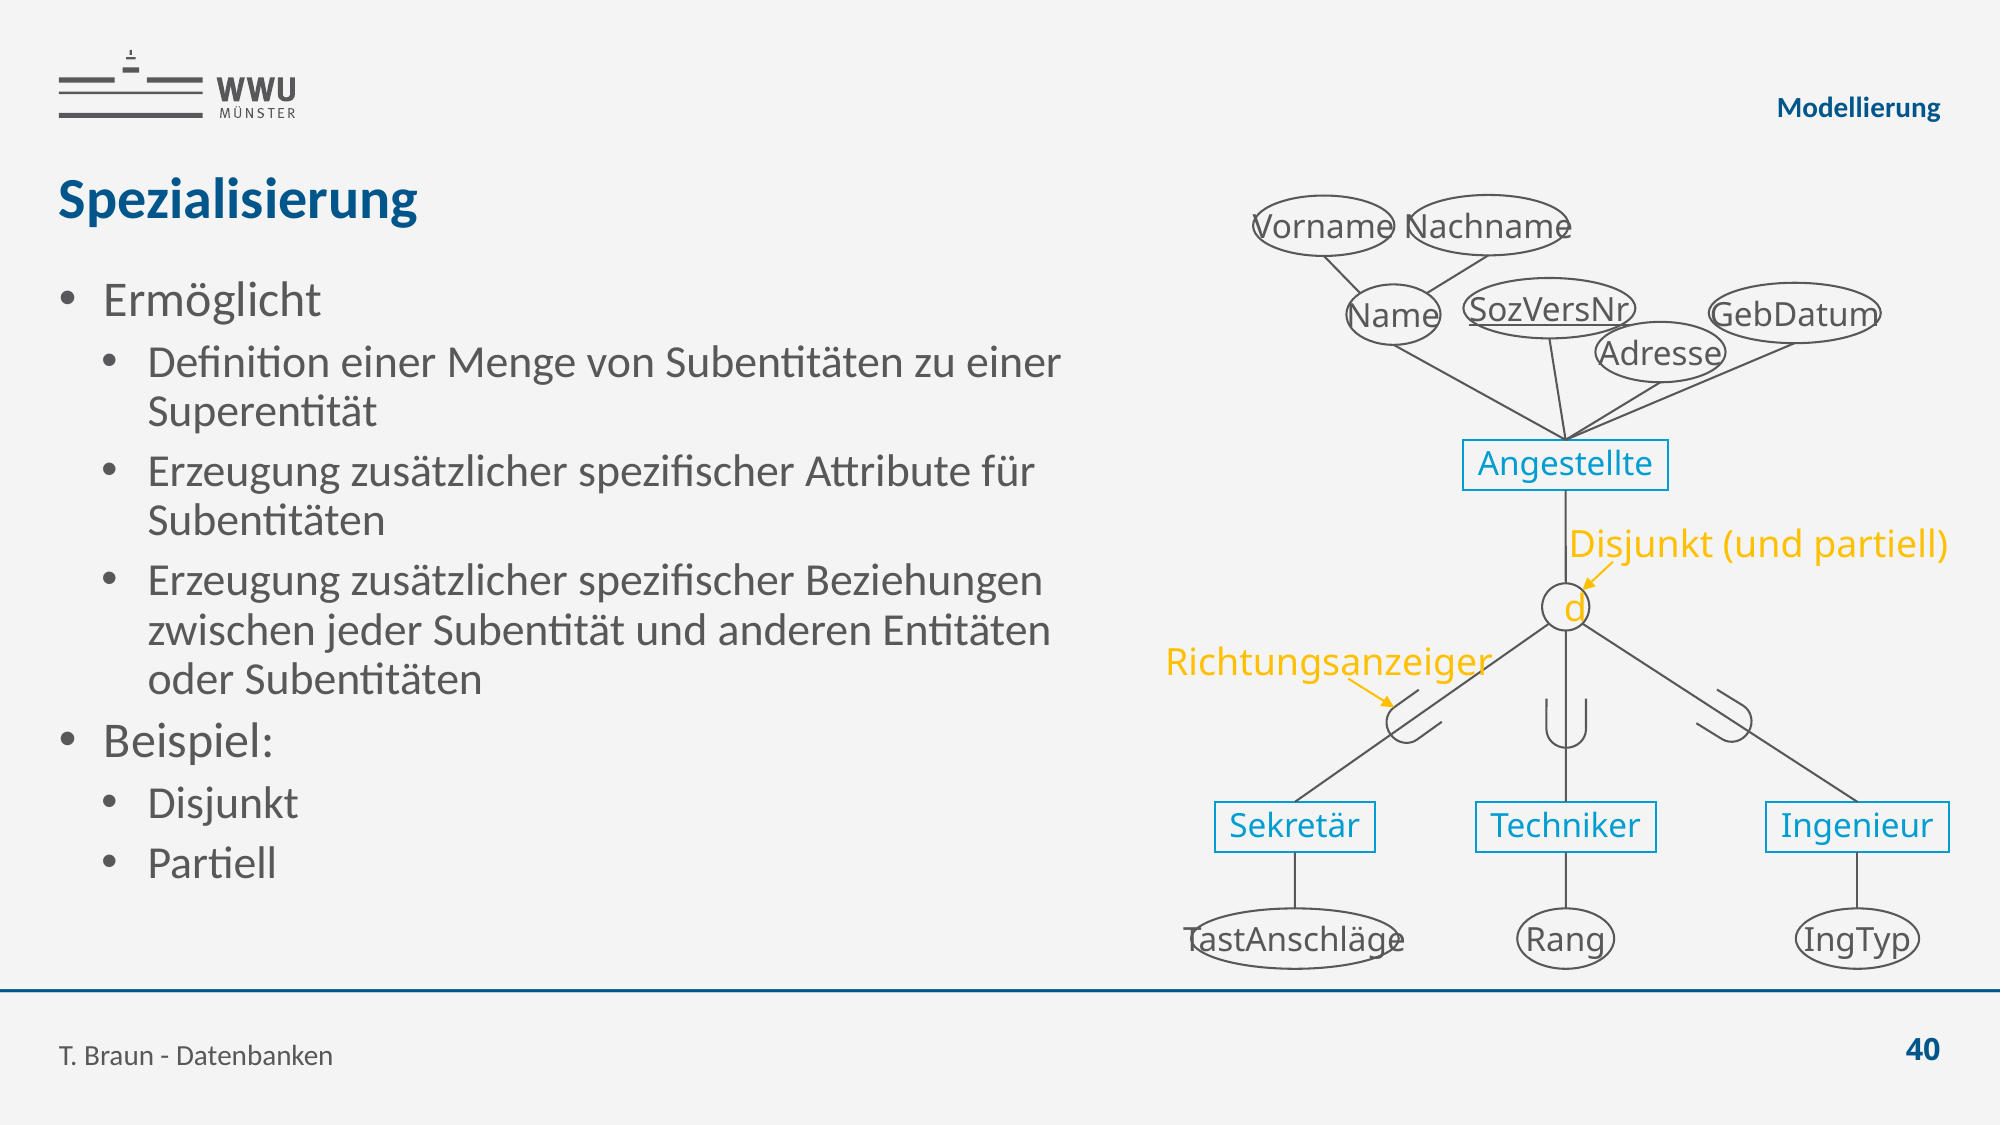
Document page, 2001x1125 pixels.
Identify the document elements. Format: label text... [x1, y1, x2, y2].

text_box Richtungsanzeiger [1150, 630, 1191, 691]
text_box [1191, 194, 1941, 969]
footer T. Braun - Datenbanken [58, 1012, 1440, 1072]
slide_number 40 [1822, 1012, 1941, 1072]
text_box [1348, 678, 1395, 708]
title Spezialisierung [58, 148, 1941, 243]
slide_number Modellierung [589, 63, 1941, 123]
list Ermöglicht Definition einer Menge von Subentitäten zu einer Superentität Erzeugung zusätzlicher spezifischer Attribute für Subentitäten Erzeugung zusätzlicher spezifischer Beziehungen zwischen jeder Subentität und anderen Entitäten oder Subentitäten Beispiel: Disjunkt Partiell [58, 273, 1119, 969]
